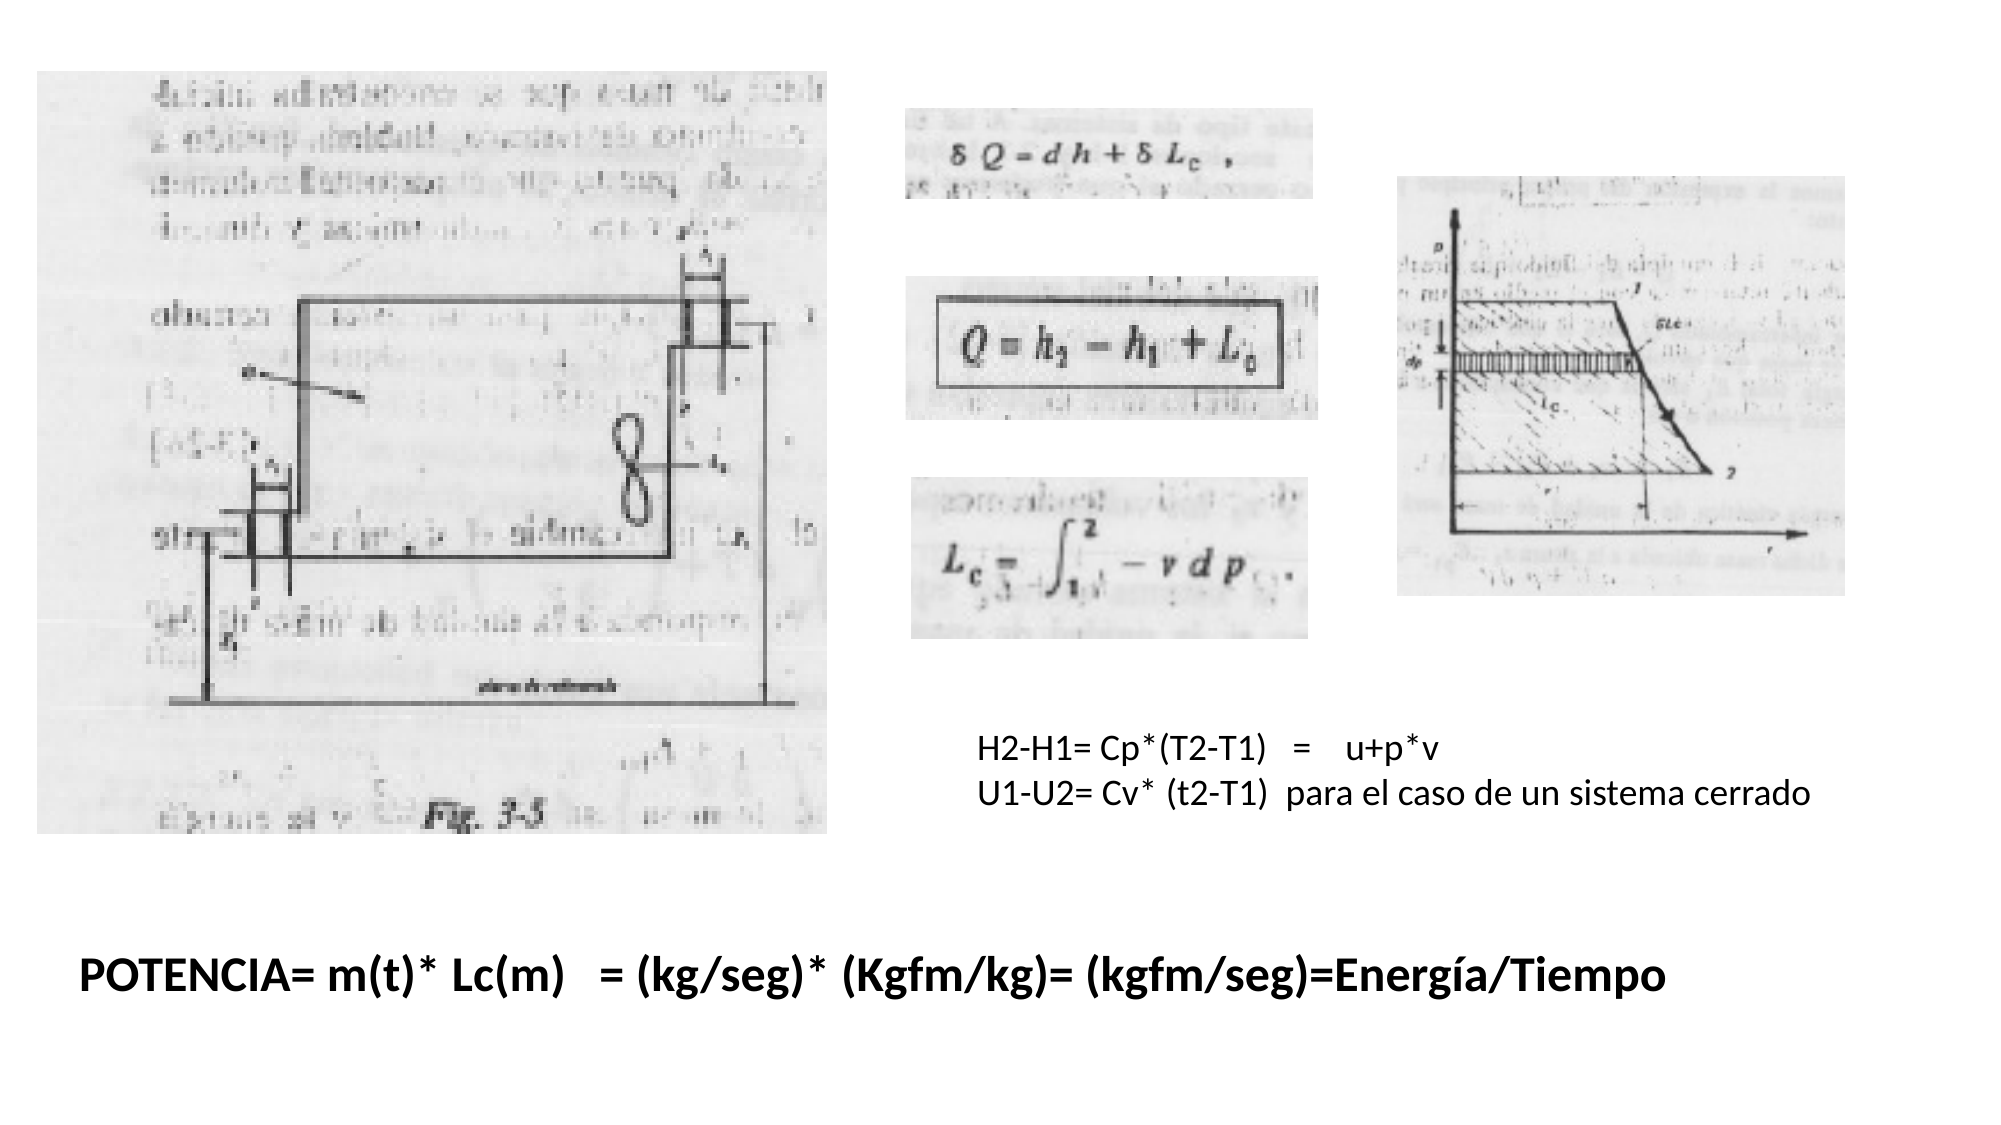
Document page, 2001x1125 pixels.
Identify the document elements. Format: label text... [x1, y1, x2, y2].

text_box H2-H1= Cp*(T2-T1) = u+p*v U1-U2= Cv* (t2-T1) para el caso de un sistema cerrado [962, 715, 1882, 821]
picture [905, 108, 1313, 199]
picture [1397, 176, 1845, 596]
picture [905, 276, 1319, 420]
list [37, 71, 827, 834]
picture [911, 477, 1308, 639]
text_box POTENCIA= m(t)* Lc(m) = (kg/seg)* (Kgfm/kg)= (kgfm/seg)=Energía/Tiempo [64, 933, 1905, 1009]
